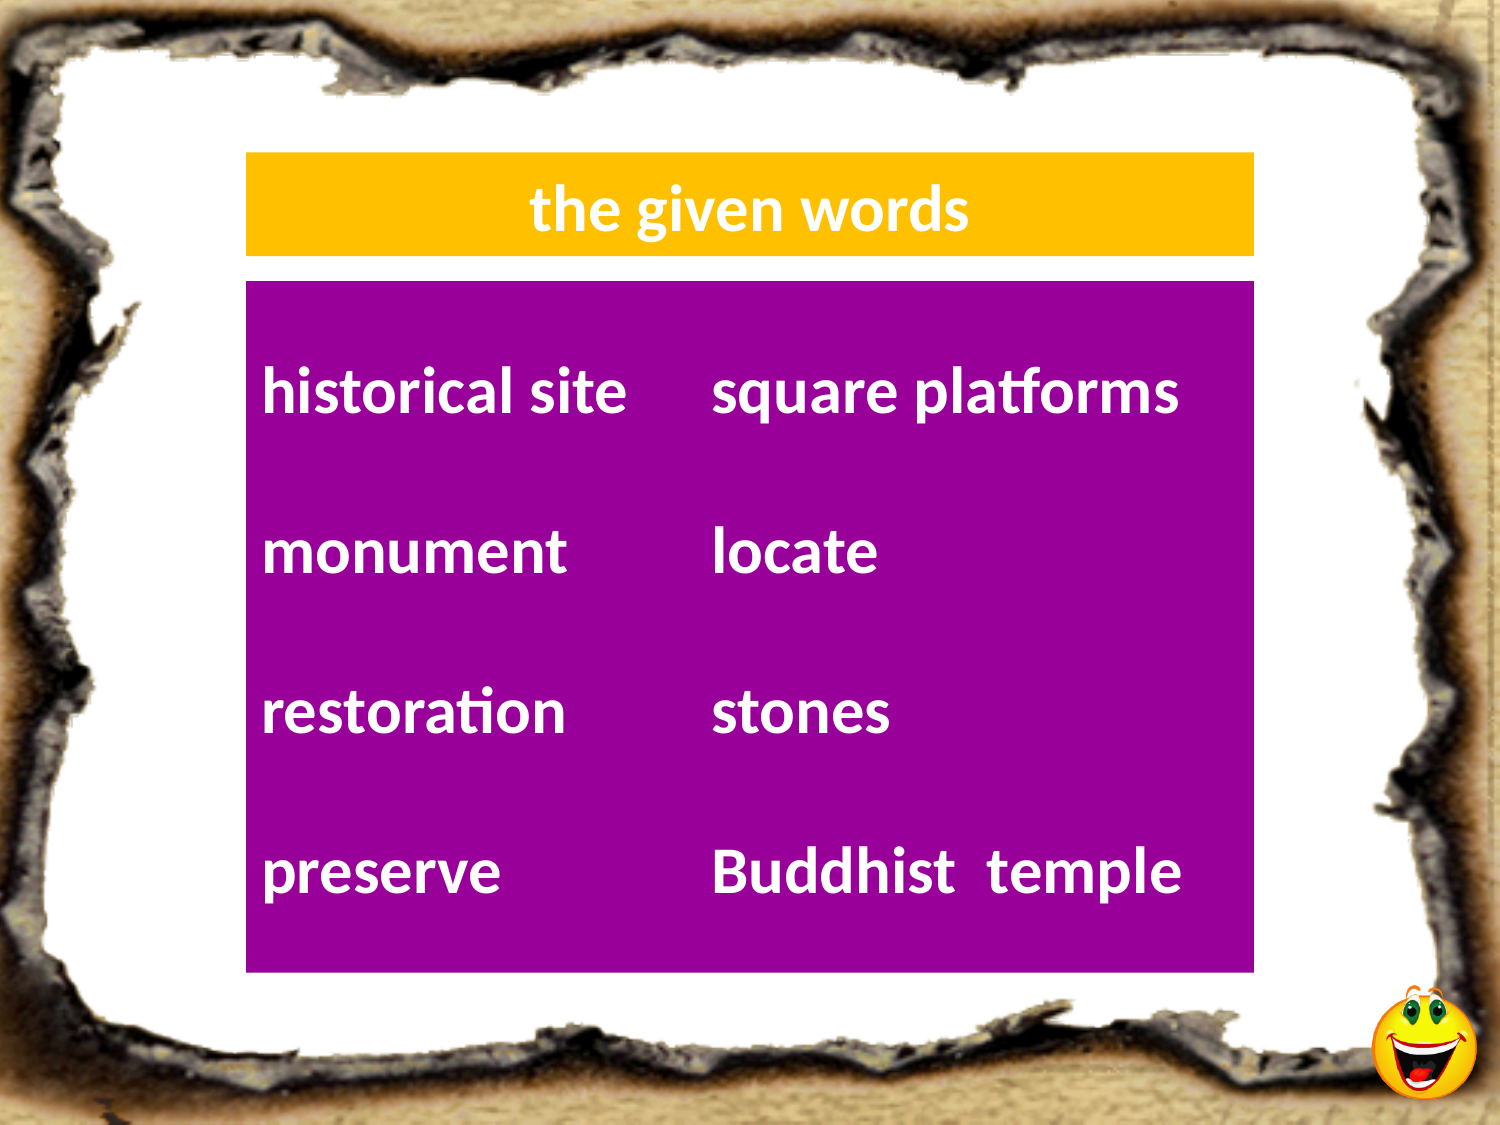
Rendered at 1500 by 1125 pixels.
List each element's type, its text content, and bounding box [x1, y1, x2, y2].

title historical site square platforms monument locate restoration stones preserve Buddhist temple [246, 281, 1254, 973]
text_box the given words [246, 152, 1254, 257]
picture [0, 0, 1500, 1125]
